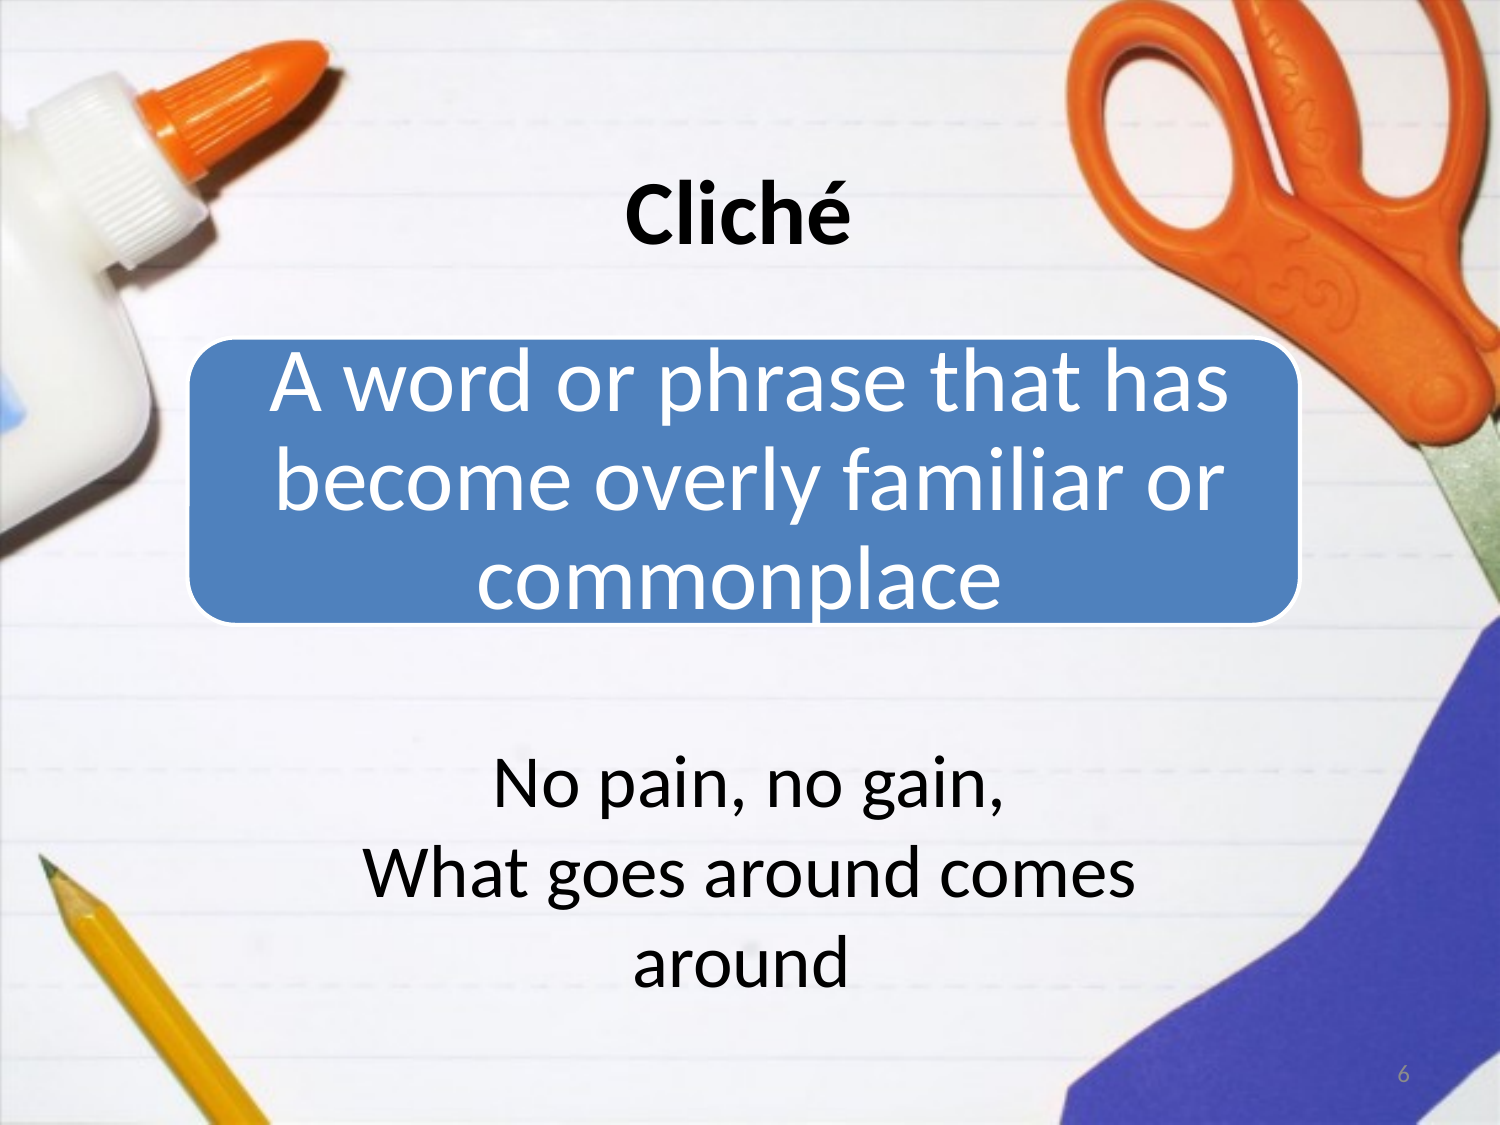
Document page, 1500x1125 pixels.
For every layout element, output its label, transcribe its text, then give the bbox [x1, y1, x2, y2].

slide_number 6 [1074, 1042, 1425, 1103]
text_box No pain, no gain, What goes around comes around [249, 724, 1250, 1010]
title Cliché [112, 87, 1388, 329]
picture [0, 0, 1500, 1125]
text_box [187, 337, 1301, 626]
